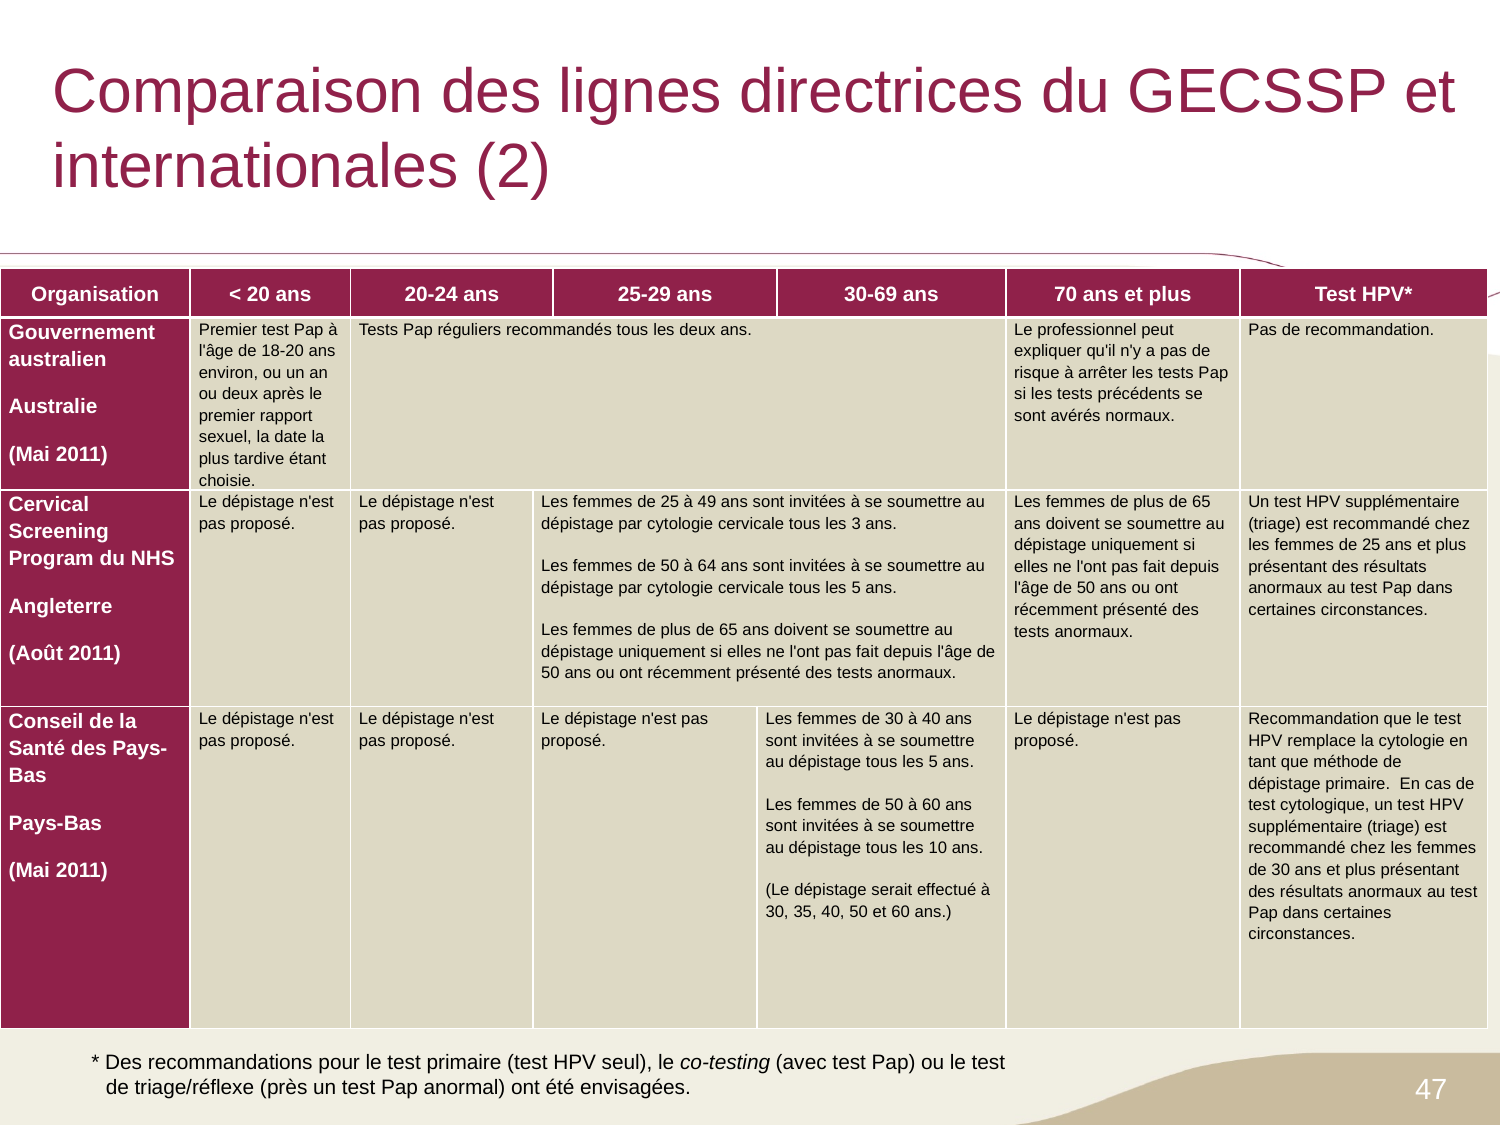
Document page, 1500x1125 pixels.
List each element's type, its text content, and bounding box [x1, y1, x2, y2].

title Comparaison des lignes directrices du GECSSP et internationales (2) [37, 24, 1500, 226]
text_box * Des recommandations pour le test primaire (test HPV seul), le co-testing (avec test Pap) ou le test de triage/réflexe (près un test Pap anormal) ont été envisagées. [76, 1041, 1033, 1107]
table_header 20-24 ans [351, 269, 552, 316]
table_header 70 ans et plus [1007, 269, 1239, 316]
table_cell Pas de recommandation. [1241, 319, 1487, 489]
table_header 25-29 ans [554, 269, 776, 316]
table_cell Les femmes de 30 à 40 ans sont invitées à se soumettre au dépistage tous les 5 ans. Les femmes de 50 à 60 ans sont invitées à se soumettre au dépistage tous les 10 ans. (Le dépistage serait effectué à 30, 35, 40, 50 et 60 ans.) [758, 707, 1005, 1028]
table_cell Le dépistage n'est pas proposé. [351, 491, 532, 706]
table_header < 20 ans [191, 269, 350, 316]
table_header Test HPV* [1241, 269, 1487, 316]
table_cell Conseil de la Santé des Pays-Bas Pays-Bas (Mai 2011) [1, 707, 189, 1028]
table_cell Recommandation que le test HPV remplace la cytologie en tant que méthode de dépistage primaire. En cas de test cytologique, un test HPV supplémentaire (triage) est recommandé chez les femmes de 30 ans et plus présentant des résultats anormaux au test Pap dans certaines circonstances. [1241, 707, 1487, 1028]
table_cell Le dépistage n'est pas proposé. [534, 707, 756, 1028]
table_cell Les femmes de plus de 65 ans doivent se soumettre au dépistage uniquement si elles ne l'ont pas fait depuis l'âge de 50 ans ou ont récemment présenté des tests anormaux. [1007, 491, 1239, 706]
table_cell Gouvernement australien Australie (Mai 2011) [1, 319, 189, 489]
table_header Organisation [1, 269, 189, 316]
table_header 30-69 ans [778, 269, 1005, 316]
table_cell Un test HPV supplémentaire (triage) est recommandé chez les femmes de 25 ans et plus présentant des résultats anormaux au test Pap dans certaines circonstances. [1241, 491, 1487, 706]
table_cell Tests Pap réguliers recommandés tous les deux ans. [351, 319, 1005, 489]
table_cell Le dépistage n'est pas proposé. [191, 491, 350, 706]
slide_number 47 [1149, 1062, 1463, 1113]
table_cell Le dépistage n'est pas proposé. [191, 707, 350, 1028]
table_cell Cervical Screening Program du NHS Angleterre (Août 2011) [1, 491, 189, 706]
table_cell Le dépistage n'est pas proposé. [351, 707, 532, 1028]
table_cell Premier test Pap à l'âge de 18-20 ans environ, ou un an ou deux après le premier rapport sexuel, la date la plus tardive étant choisie. [191, 319, 350, 489]
table_cell Le dépistage n'est pas proposé. [1007, 707, 1239, 1028]
table_cell Les femmes de 25 à 49 ans sont invitées à se soumettre au dépistage par cytologie cervicale tous les 3 ans. Les femmes de 50 à 64 ans sont invitées à se soumettre au dépistage par cytologie cervicale tous les 5 ans. Les femmes de plus de 65 ans doivent se soumettre au dépistage uniquement si elles ne l'ont pas fait depuis l'âge de 50 ans ou ont récemment présenté des tests anormaux. [534, 491, 1005, 706]
table_cell Le professionnel peut expliquer qu'il n'y a pas de risque à arrêter les tests Pap si les tests précédents se sont avérés normaux. [1007, 319, 1239, 489]
picture [0, 0, 1500, 1125]
